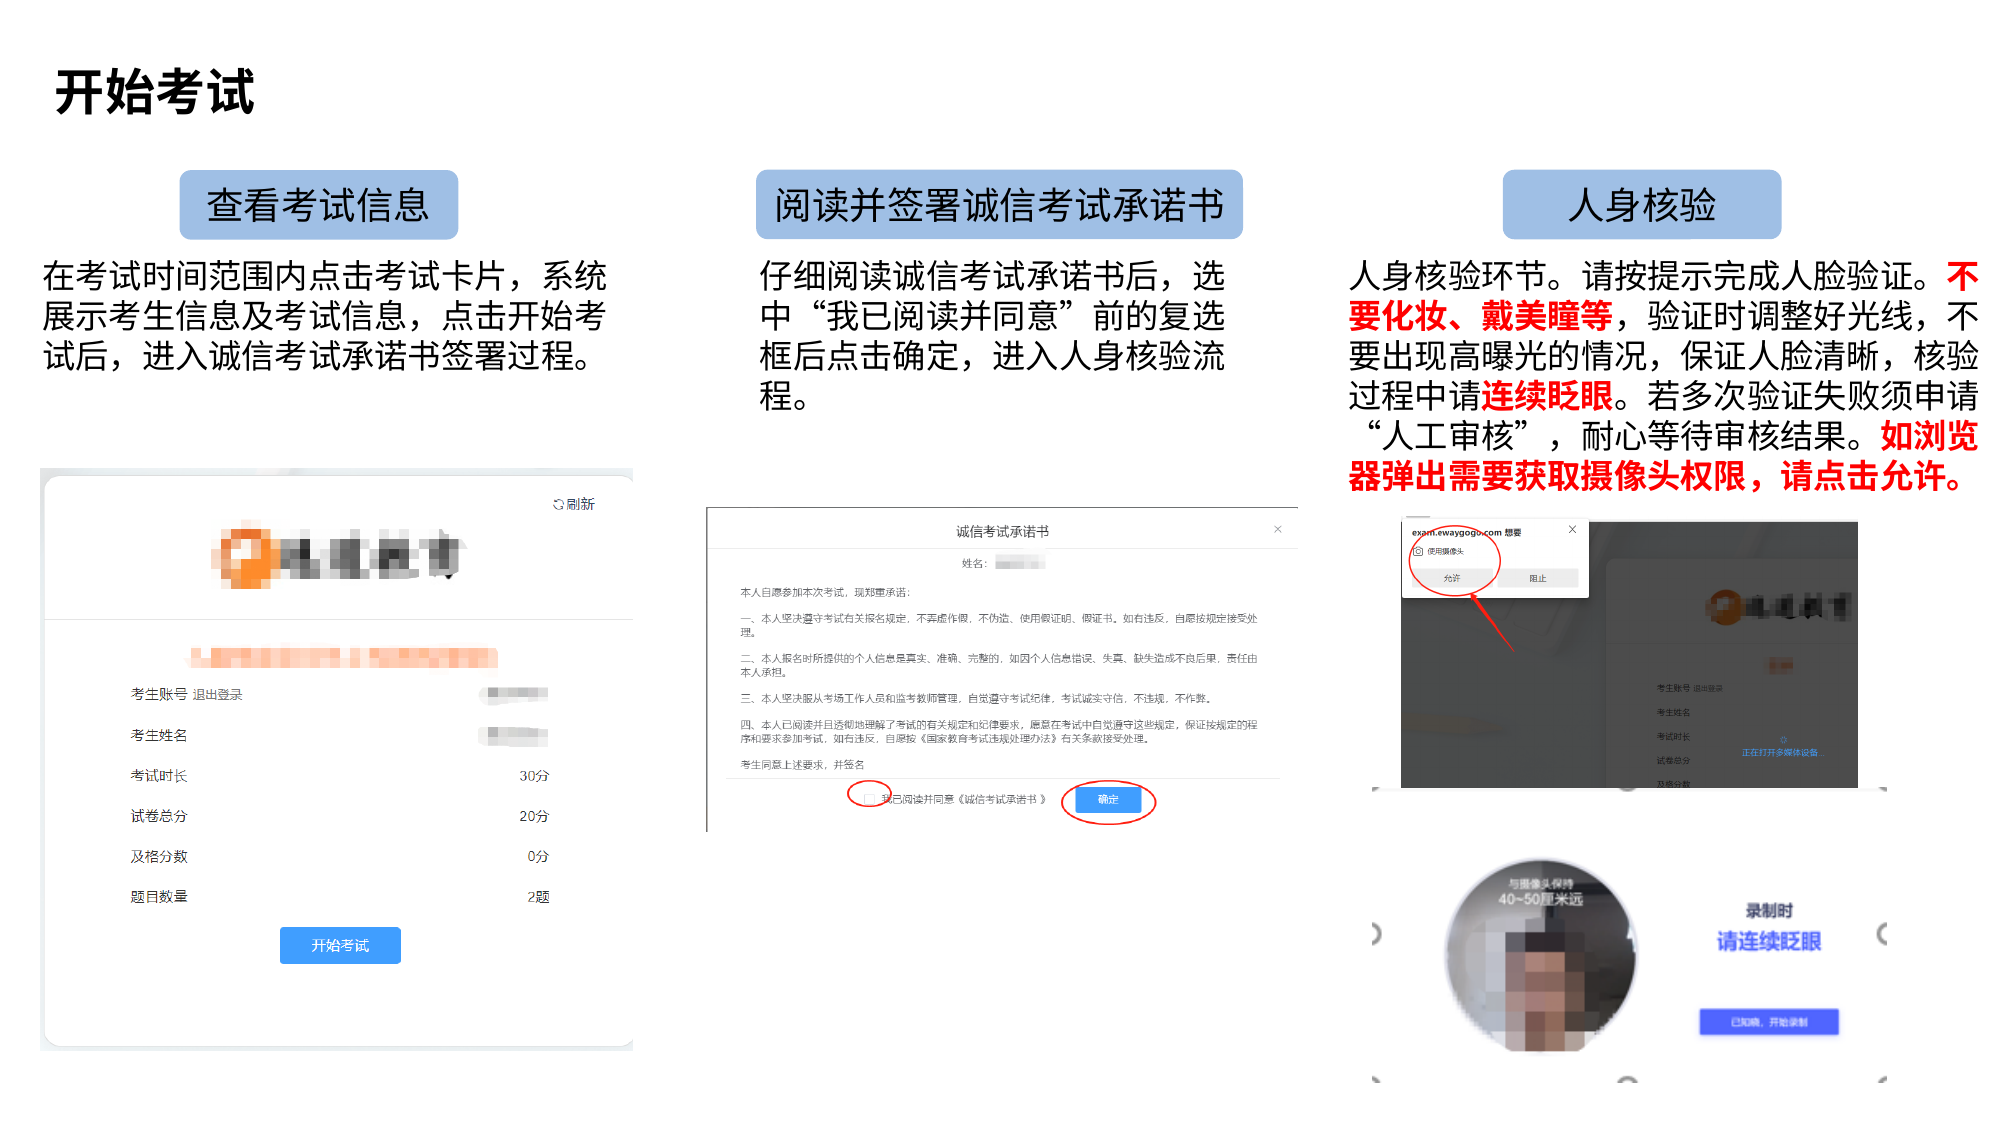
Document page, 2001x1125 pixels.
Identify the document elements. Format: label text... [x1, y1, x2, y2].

text_box 仔细阅读诚信考试承诺书后，选中“我已阅读并同意”前的复选框后点击确定，进入人身核验流程。 [745, 247, 1256, 447]
picture [706, 507, 1298, 832]
text_box 在考试时间范围内点击考试卡片，系统展示考生信息及考试信息，点击开始考试后，进入诚信考试承诺书签署过程。 [27, 247, 650, 460]
text_box 查看考试信息 [178, 169, 460, 241]
text_box 人身核验 [1501, 168, 1783, 241]
picture [1372, 516, 1887, 1083]
picture [40, 468, 633, 1051]
text_box 人身核验环节。请按提示完成人脸验证。不要化妆、戴美瞳等，验证时调整好光线，不要出现高曝光的情况，保证人脸清晰，核验过程中请连续眨眼。若多次验证失败须申请“人工审核”，耐心等待审核结果。如浏览器弹出需要获取摄像头权限，请点击允许。 [1333, 248, 2000, 563]
text_box 阅读并签署诚信考试承诺书 [755, 168, 1245, 241]
text_box 开始考试 [40, 52, 272, 136]
